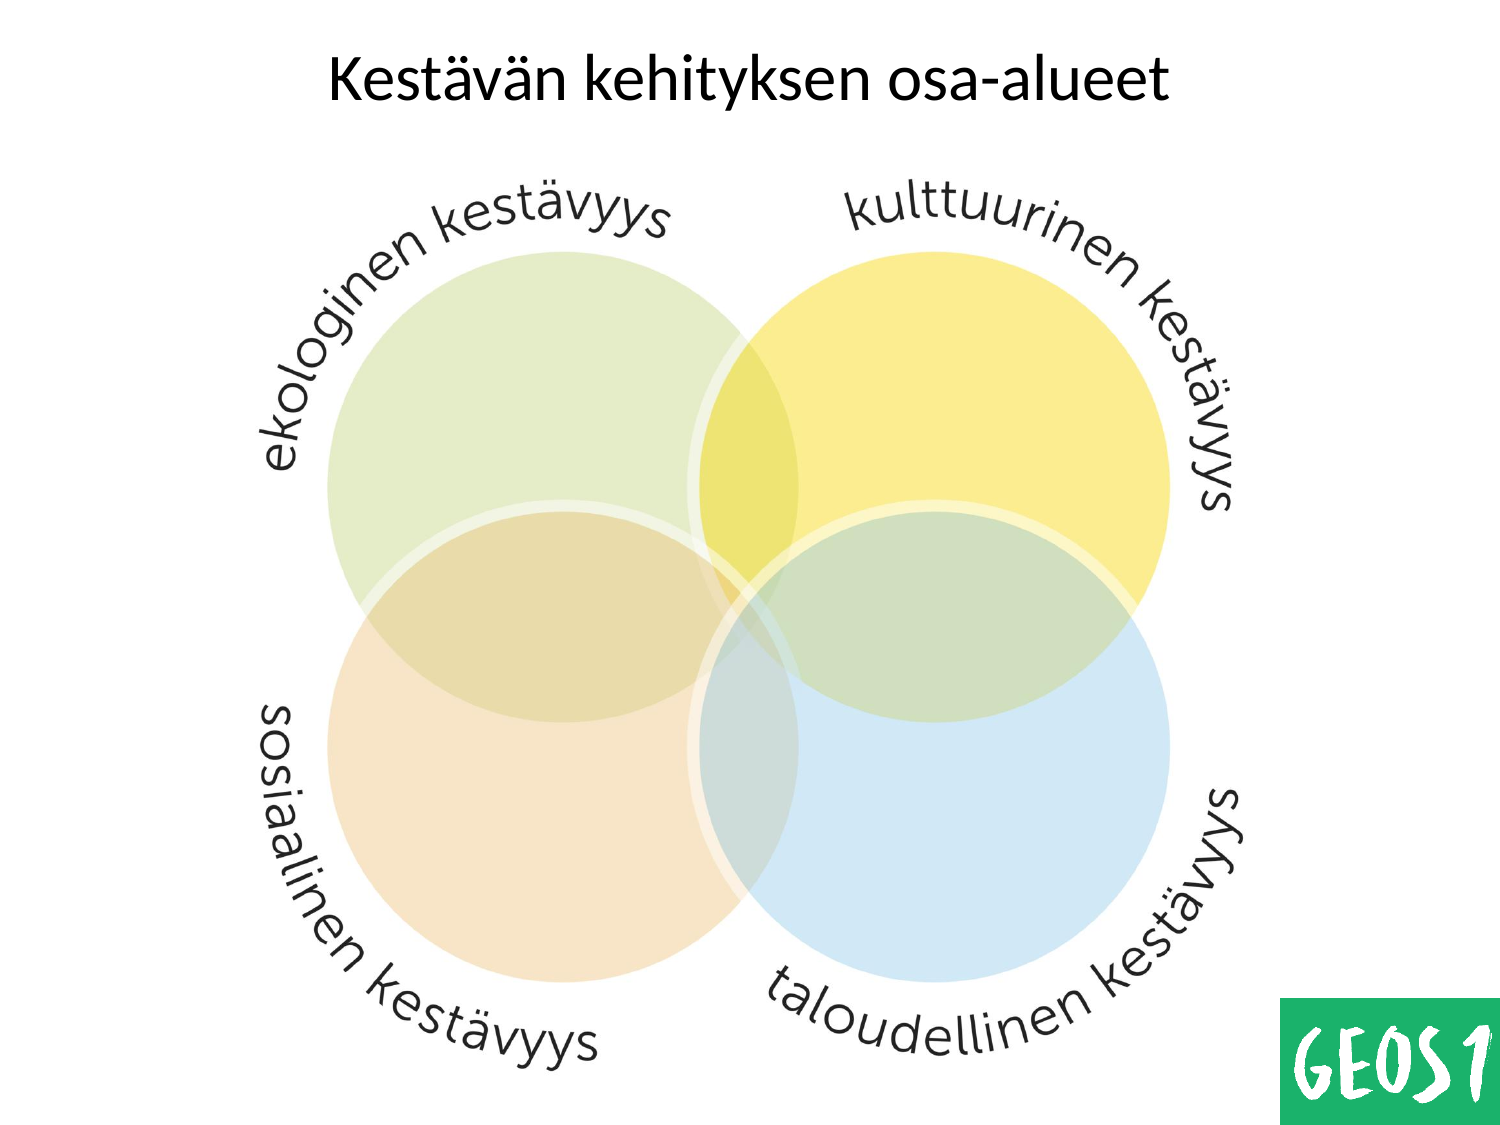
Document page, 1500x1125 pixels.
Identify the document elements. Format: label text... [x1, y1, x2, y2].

title Kestävän kehityksen osa-alueet [75, 45, 1425, 263]
picture [234, 157, 1266, 1080]
picture [1279, 998, 1500, 1125]
